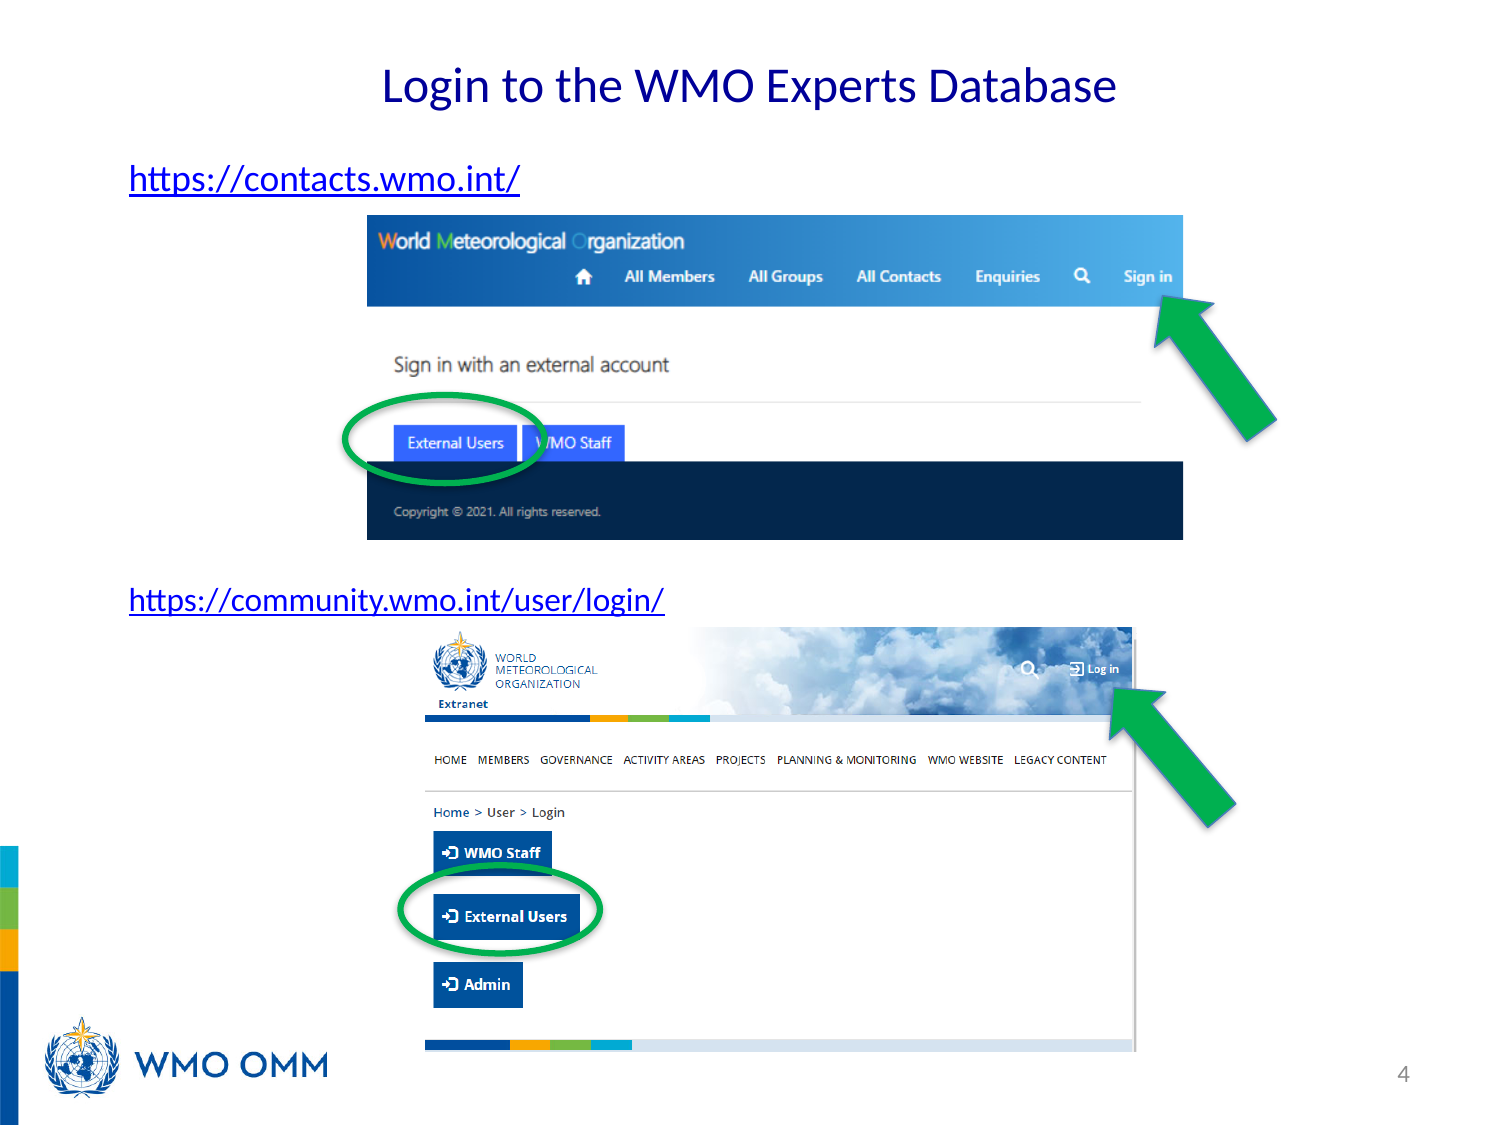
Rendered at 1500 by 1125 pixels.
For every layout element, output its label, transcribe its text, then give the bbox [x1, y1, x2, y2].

picture [0, 845, 327, 1125]
text_box https://community.wmo.int/user/login/ [113, 571, 817, 646]
text_box [344, 414, 361, 464]
text_box [1188, 298, 1278, 443]
picture [424, 627, 1137, 1052]
slide_number 4 [1074, 1042, 1425, 1103]
picture [366, 215, 1184, 540]
list https://contacts.wmo.int/ [113, 146, 842, 222]
title Login to the WMO Experts Database [75, 45, 1425, 121]
text_box [1141, 689, 1237, 829]
text_box [399, 882, 419, 936]
